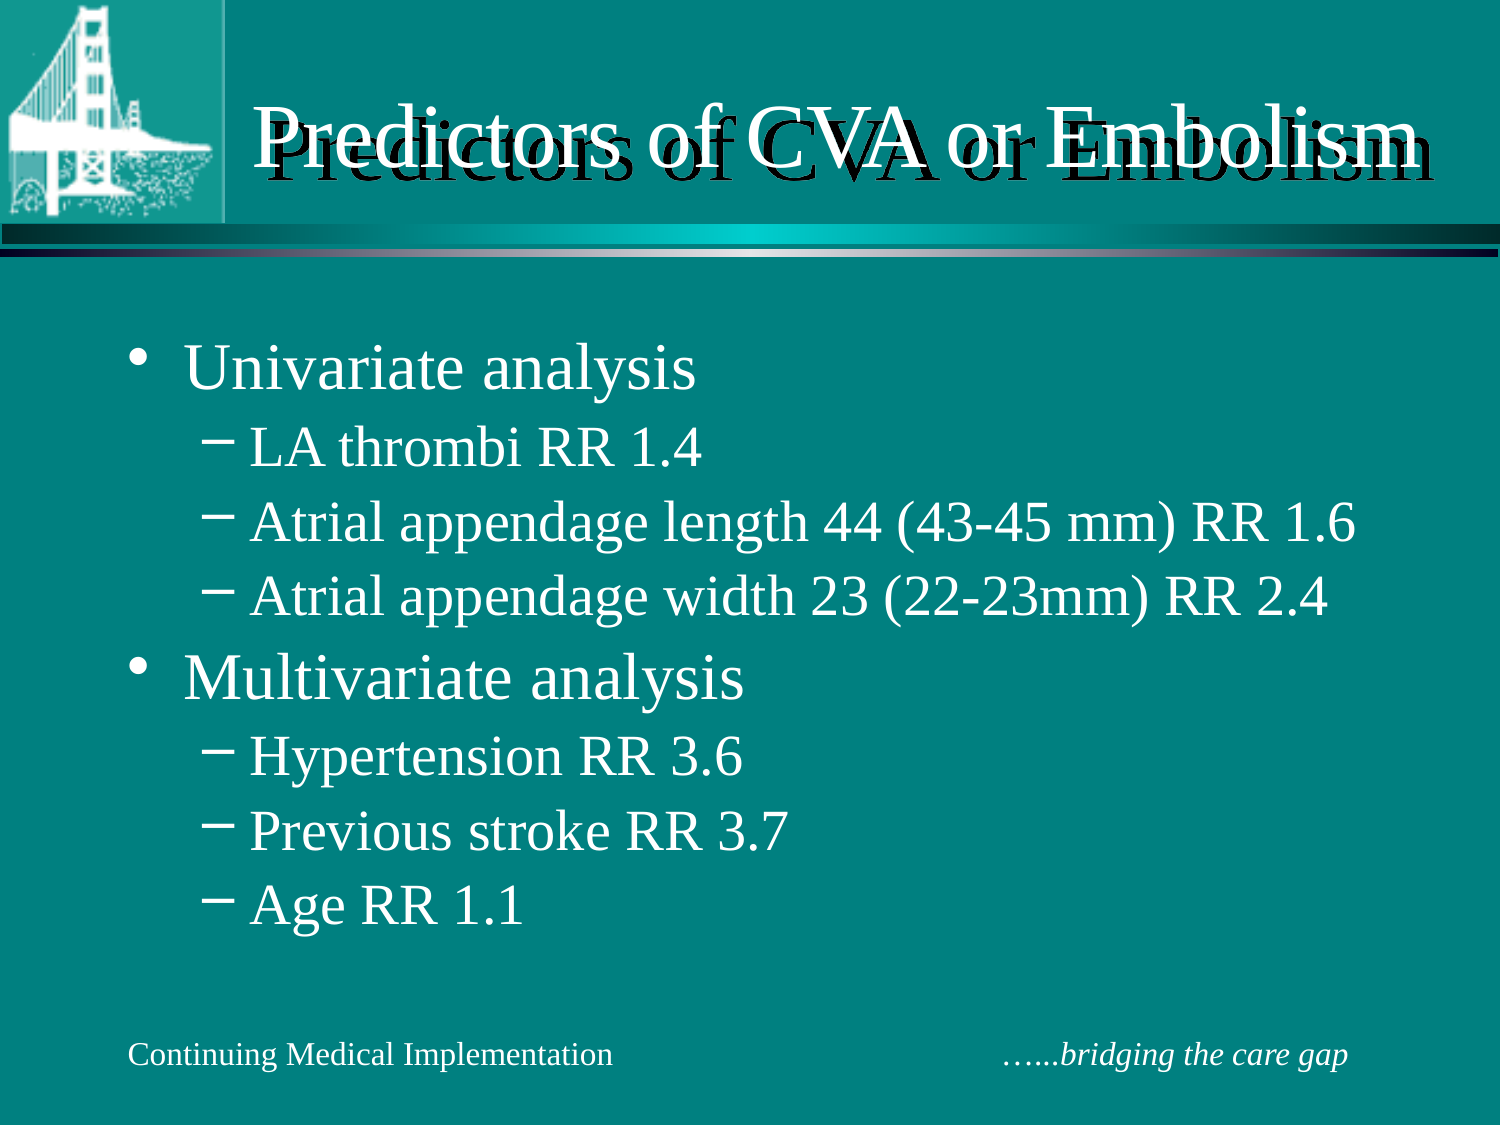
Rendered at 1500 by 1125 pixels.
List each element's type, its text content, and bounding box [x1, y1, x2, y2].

footer Continuing Medical Implementation …...bridging the care gap [112, 1024, 1401, 1101]
list Univariate analysis LA thrombi RR 1.4 Atrial appendage length 44 (43-45 mm) RR 1.6 Atrial appendage width 23 (22-23mm) RR 2.4 Multivariate analysis Hypertension RR 3.6 Previous stroke RR 3.7 Age RR 1.1 [112, 324, 1388, 1001]
title Predictors of CVA or Embolism [199, 37, 1476, 226]
picture [0, 0, 225, 223]
